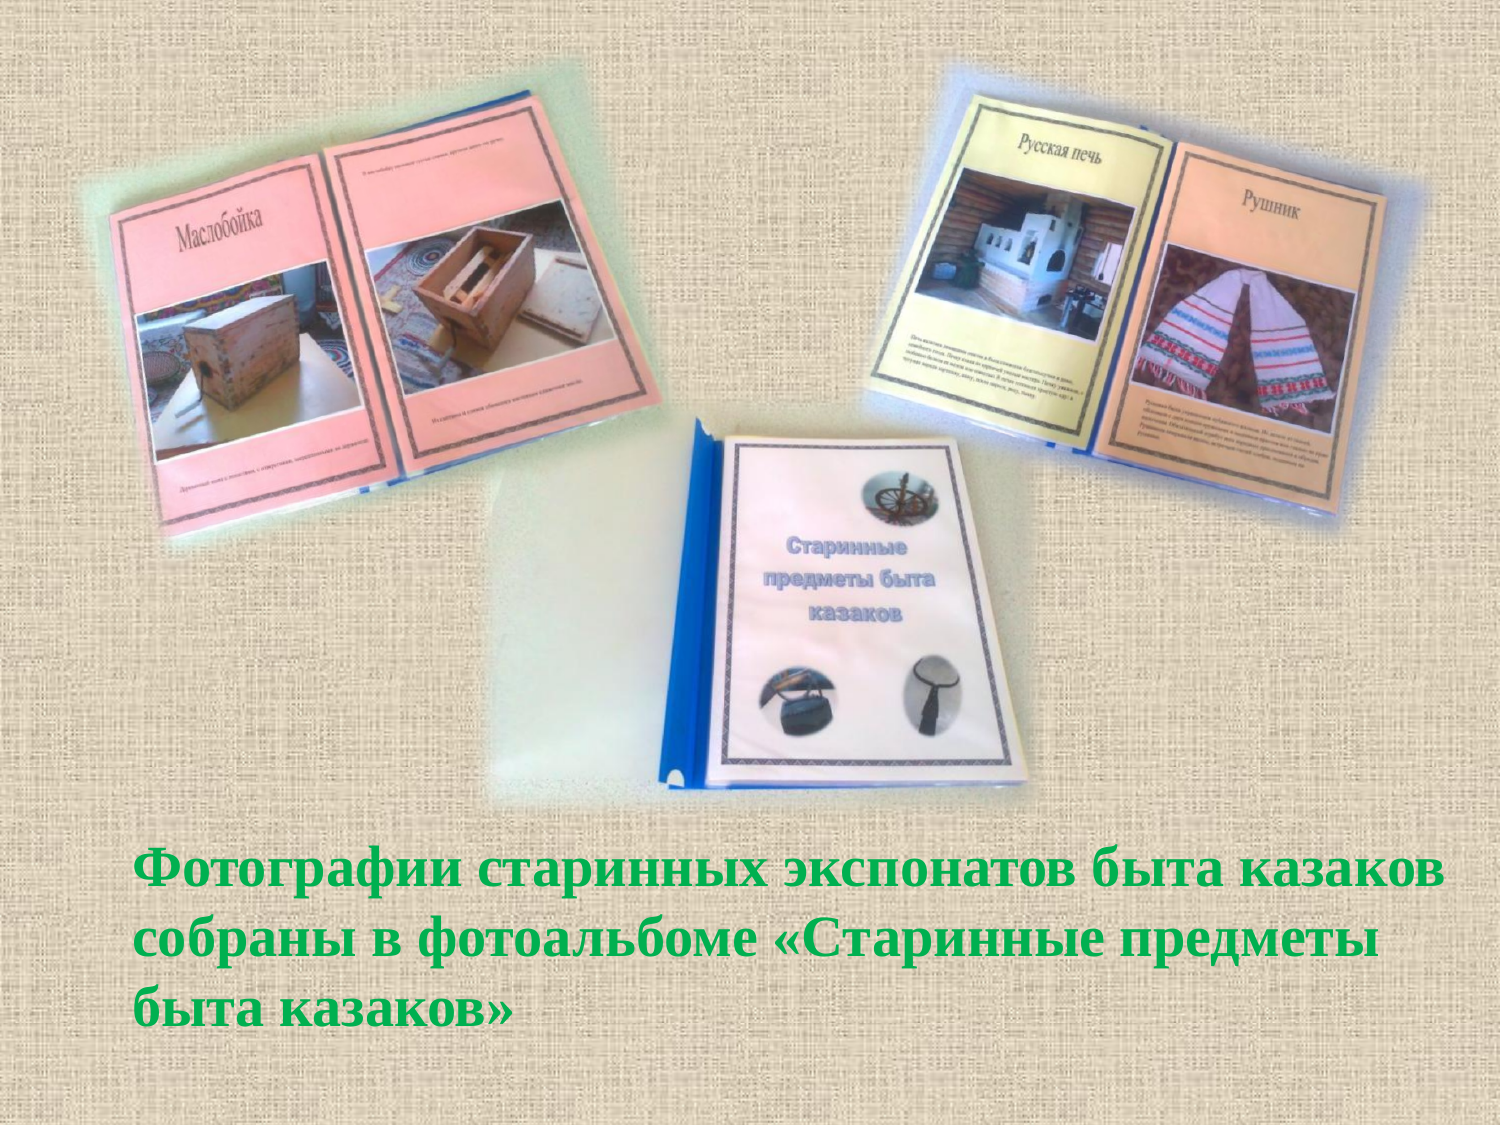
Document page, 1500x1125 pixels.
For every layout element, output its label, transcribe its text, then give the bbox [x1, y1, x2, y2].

picture [0, 0, 1500, 1125]
list Фотографии старинных экспонатов быта казаков собраны в фотоальбоме «Старинные предметы быта казаков» [117, 820, 1465, 1013]
